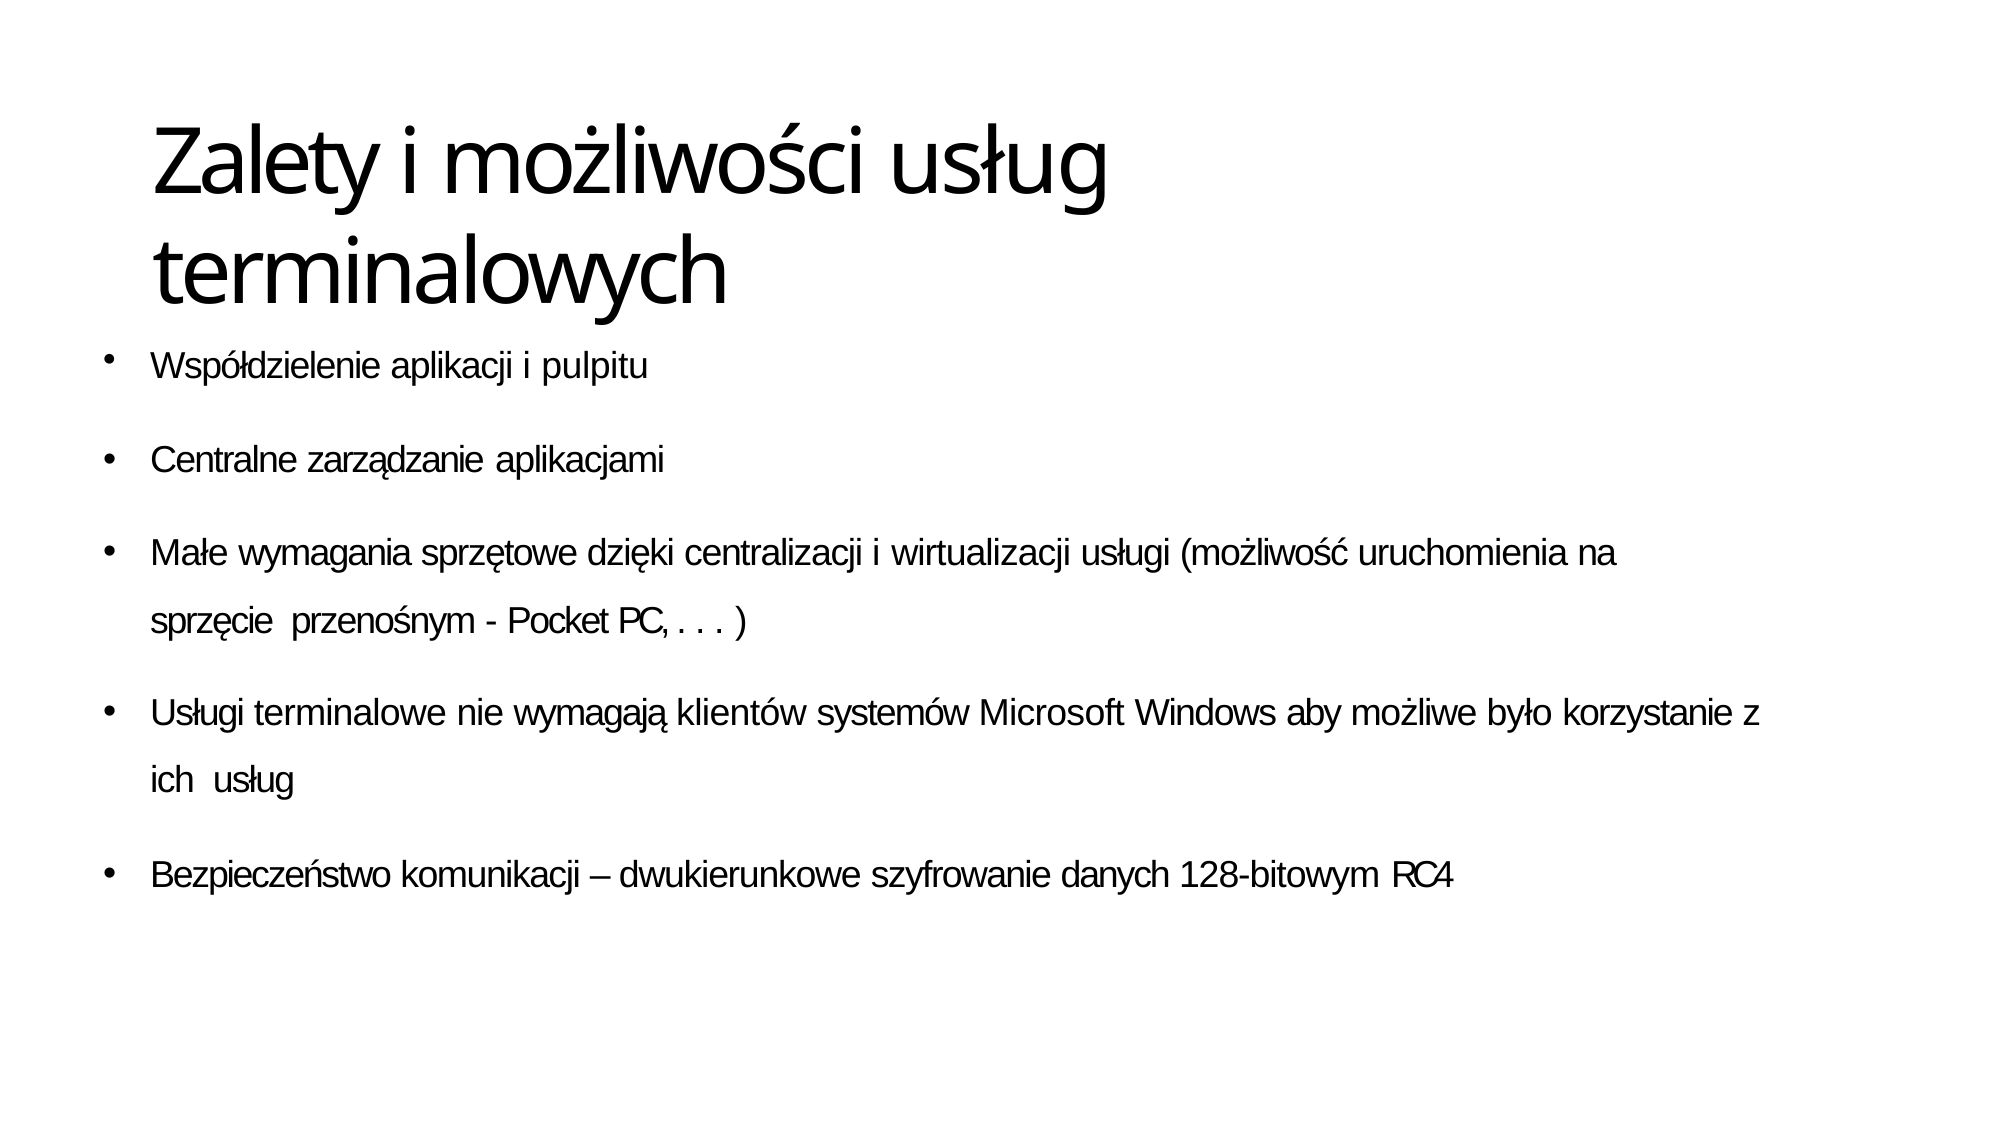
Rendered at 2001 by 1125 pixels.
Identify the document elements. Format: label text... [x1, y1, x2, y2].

text_box Współdzielenie aplikacji i pulpitu Centralne zarządzanie aplikacjami Małe wymagania sprzętowe dzięki centralizacji i wirtualizacji usługi (możliwość uruchomienia na sprzęcie przenośnym - Pocket PC, . . . ) Usługi terminalowe nie wymagają klientów systemów Microsoft Windows aby możliwe było korzystanie z ich usług Bezpieczeństwo komunikacji – dwukierunkowe szyfrowanie danych 128-bitowym RC4 [101, 338, 1801, 895]
title Zalety i możliwości usług terminalowych [150, 100, 1626, 323]
